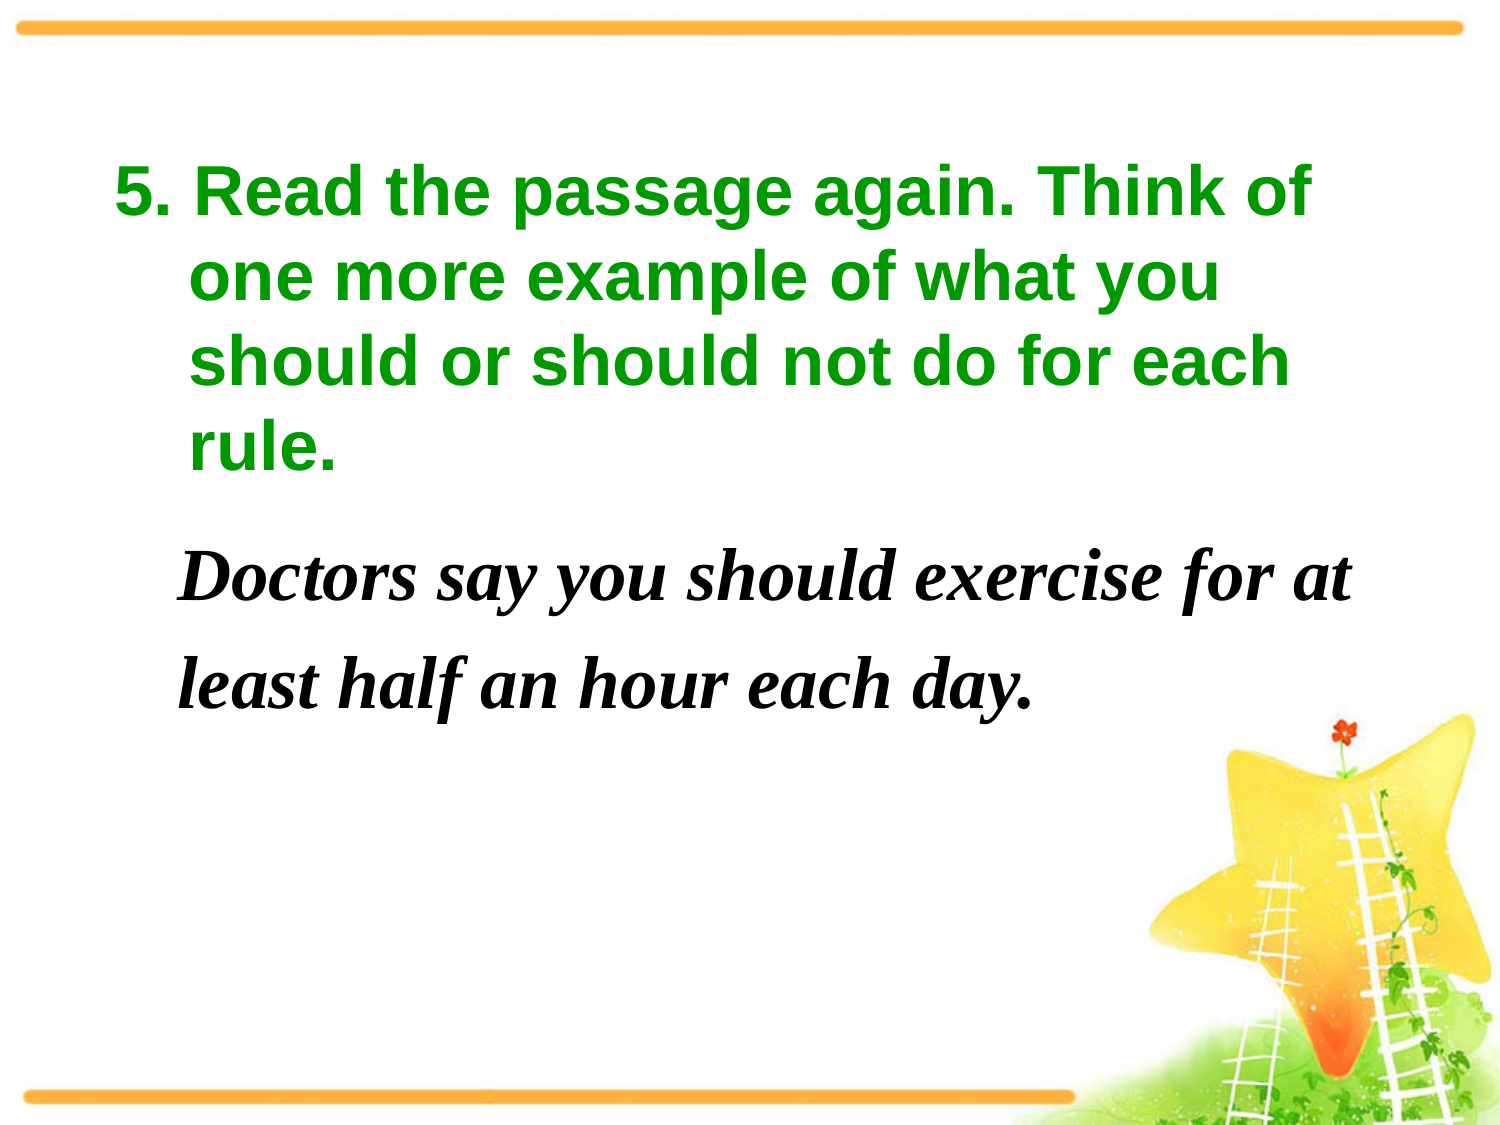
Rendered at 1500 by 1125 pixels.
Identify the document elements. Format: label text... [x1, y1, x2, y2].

picture [0, 0, 1500, 1125]
text_box 5. Read the passage again. Think of one more example of what you should or should not do for each rule. [99, 137, 1338, 492]
text_box Doctors say you should exercise for at least half an hour each day. [162, 499, 1425, 731]
